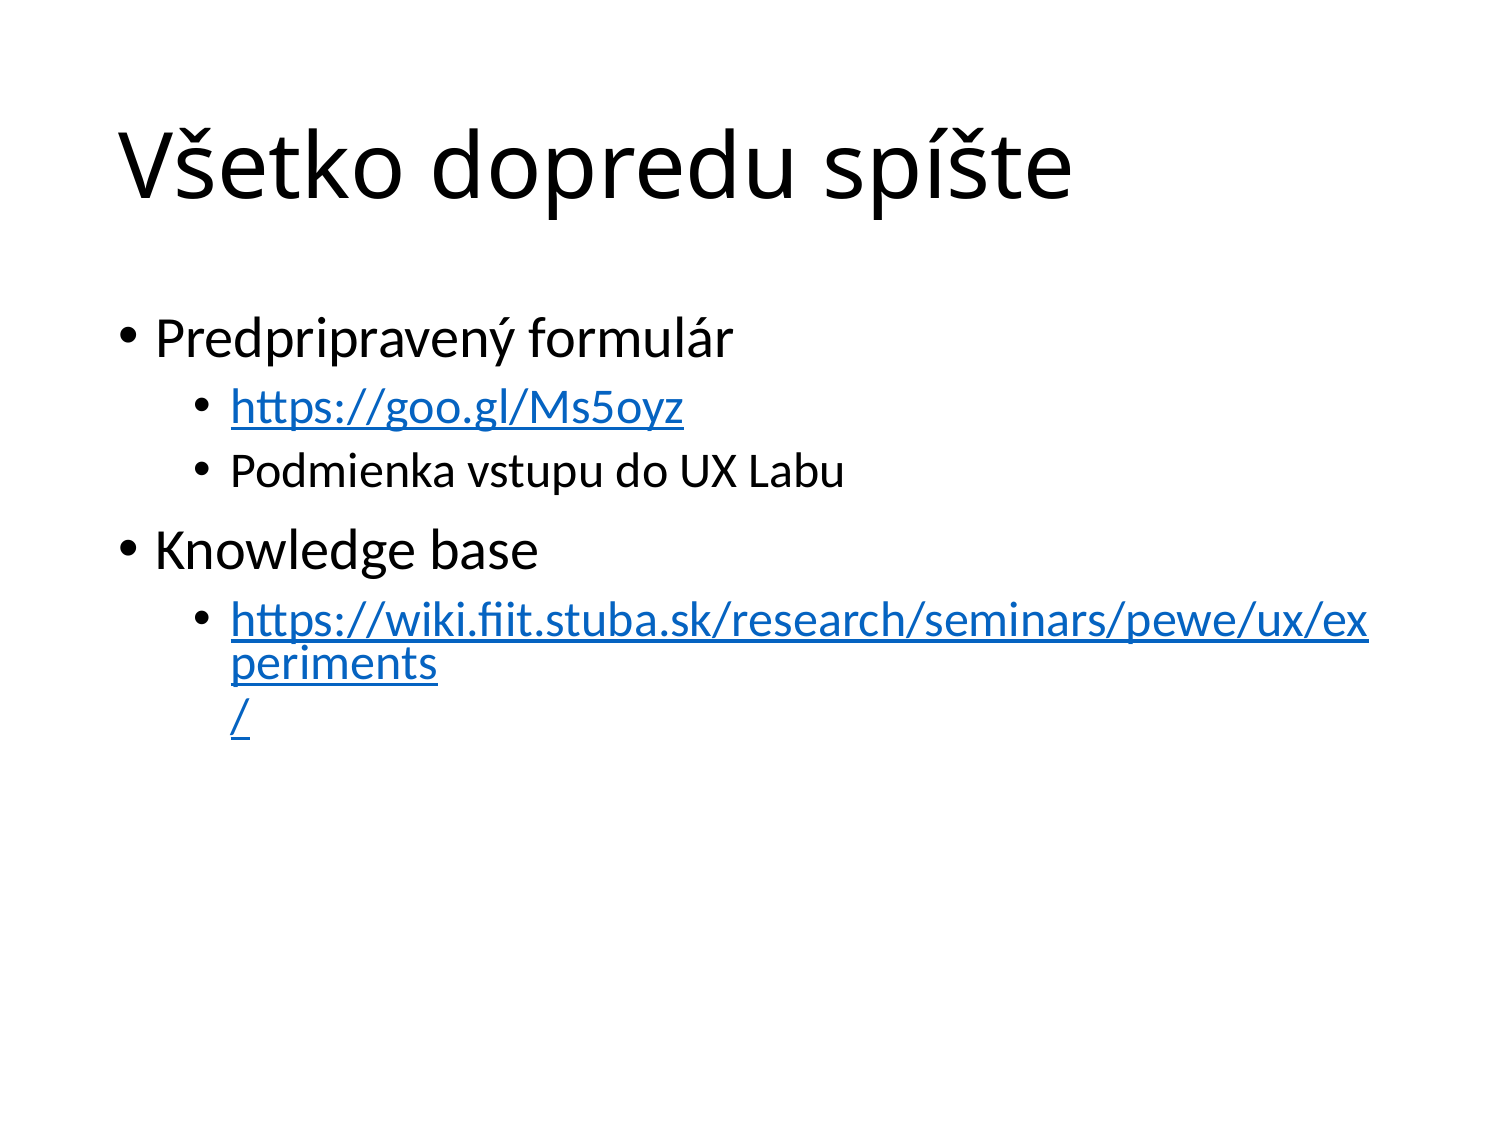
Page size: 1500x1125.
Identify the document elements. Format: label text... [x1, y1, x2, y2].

title Všetko dopredu spíšte [103, 59, 1397, 278]
list Predpripravený formulár https://goo.gl/Ms5oyz Podmienka vstupu do UX Labu Knowledge base https://wiki.fiit.stuba.sk/research/seminars/pewe/ux/experiments/ [103, 299, 1397, 1014]
